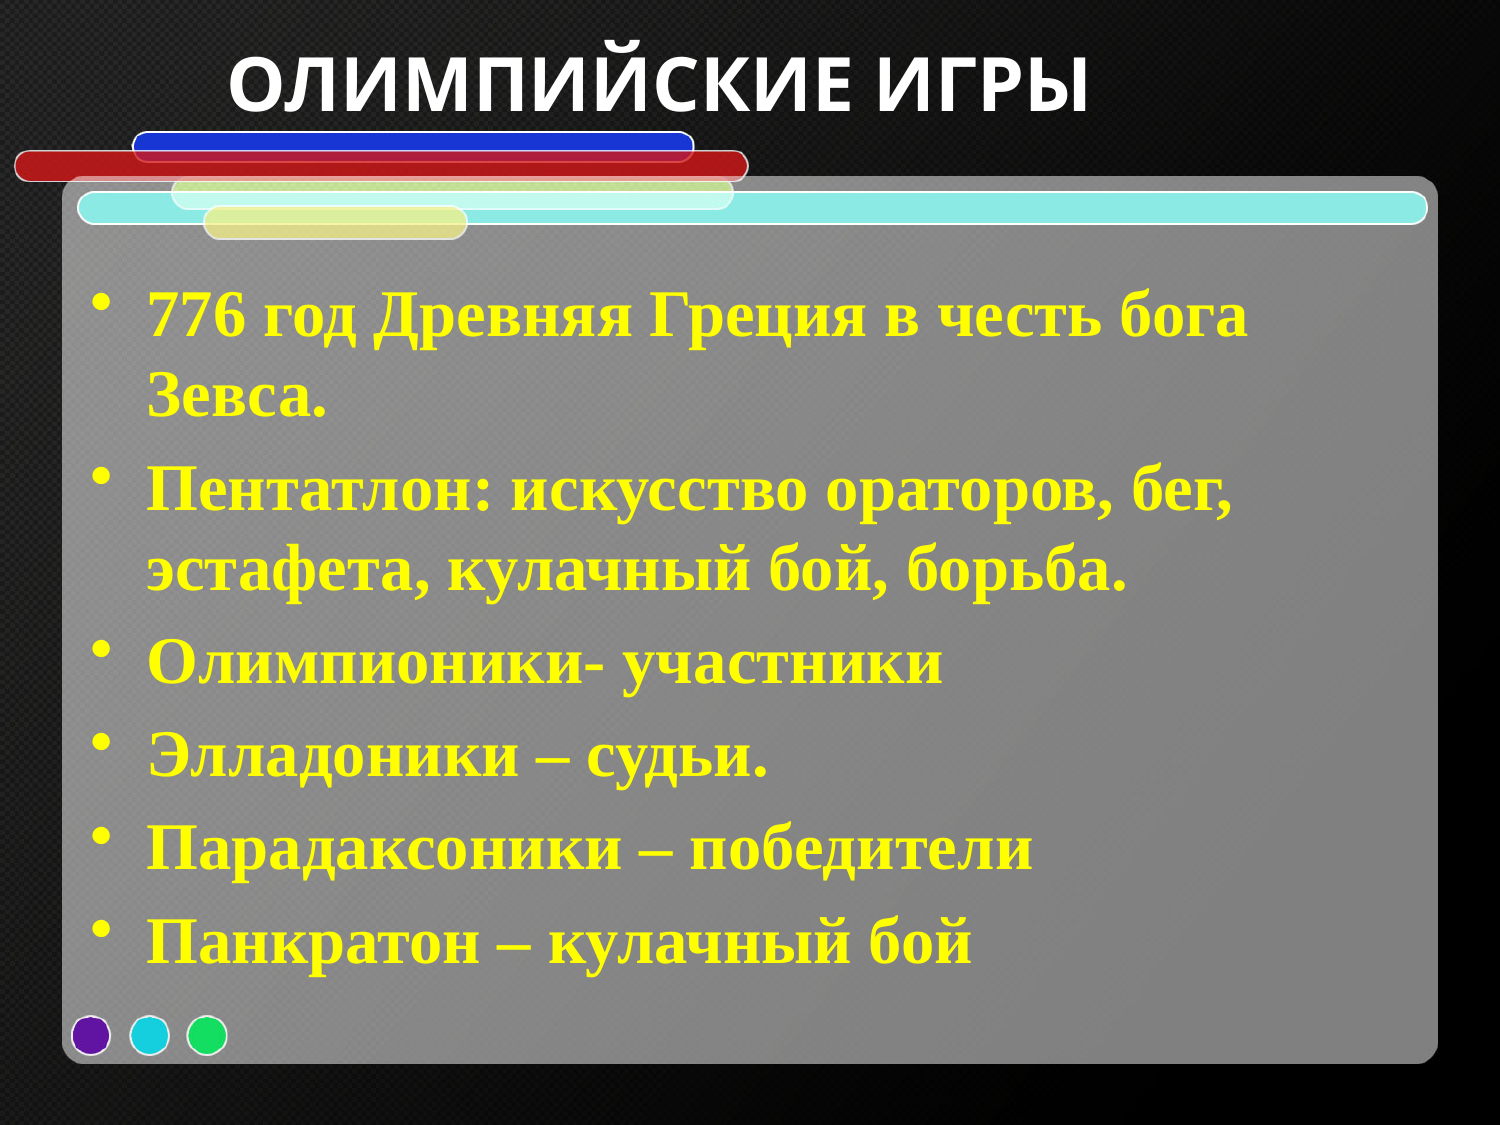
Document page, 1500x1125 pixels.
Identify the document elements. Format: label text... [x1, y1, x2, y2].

title ОЛИМПИЙСКИЕ ИГРЫ [74, 24, 1426, 138]
list 776 год Древняя Греция в честь бога Зевса. Пентатлон: искусство ораторов, бег, эстафета, кулачный бой, борьба. Олимпионики- участники Элладоники – судьи. Парадаксоники – победители Панкратон – кулачный бой [74, 262, 1426, 1006]
picture [0, 0, 1500, 1125]
